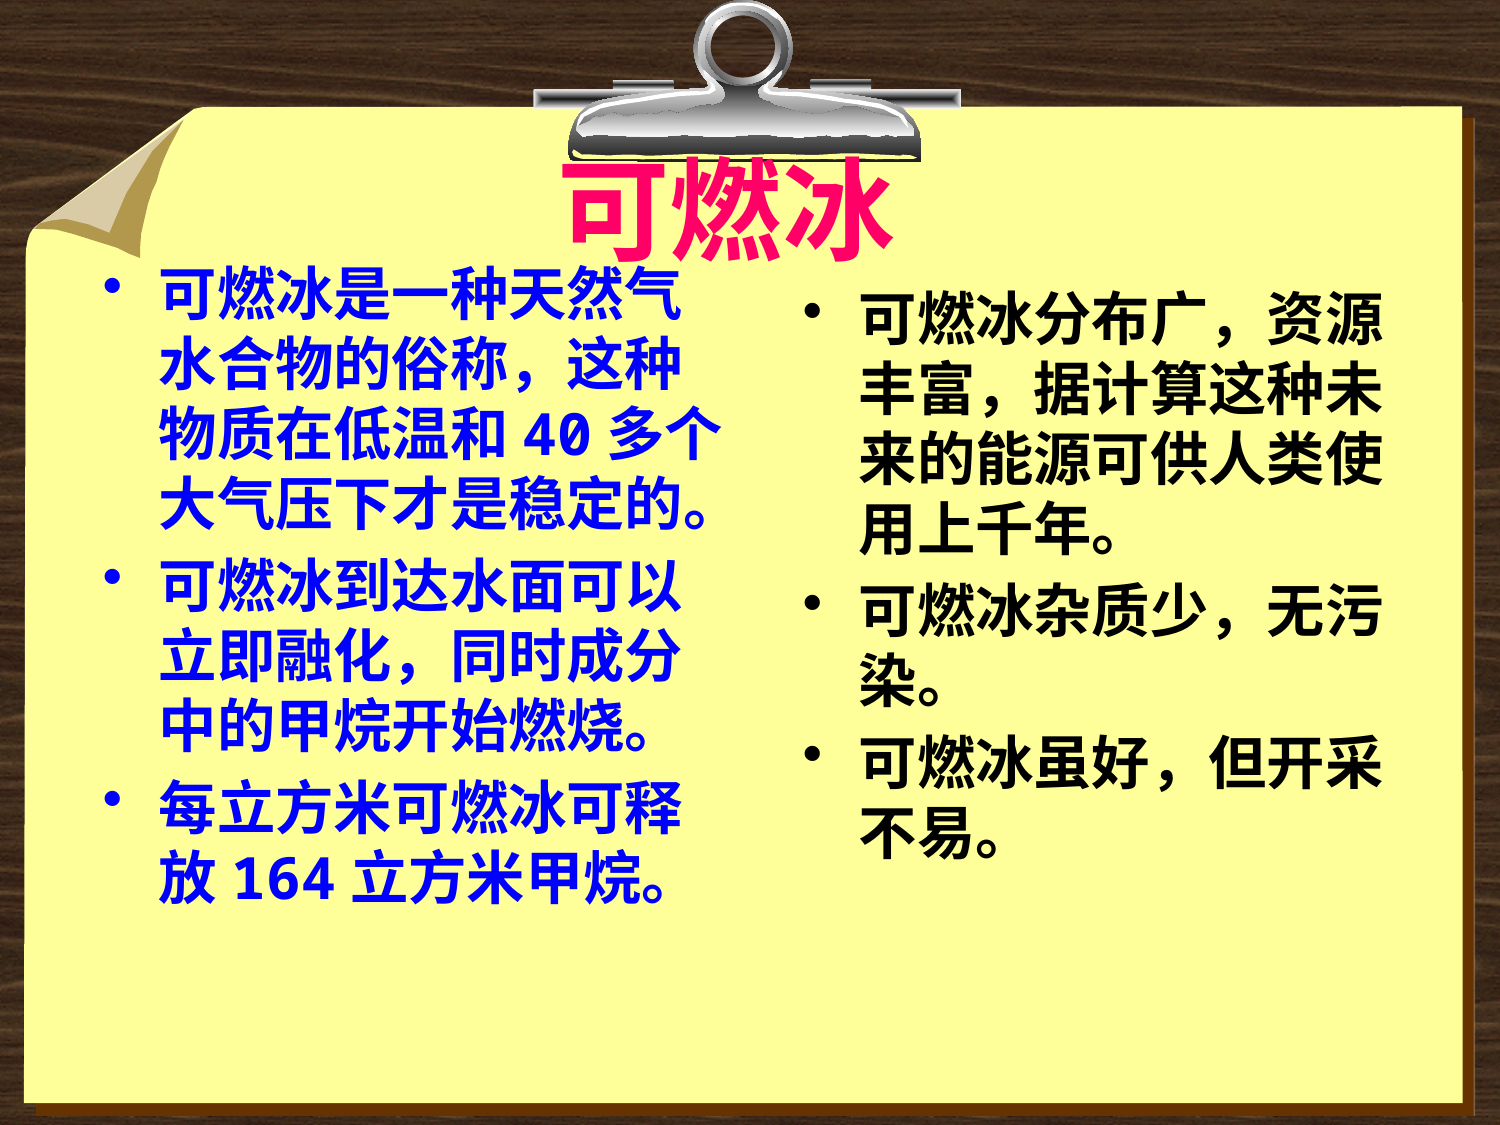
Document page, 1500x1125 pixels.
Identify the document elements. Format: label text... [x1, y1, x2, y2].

list 可燃冰分布广，资源丰富，据计算这种未来的能源可供人类使用上千年。 可燃冰杂质少，无污染。 可燃冰虽好，但开采不易。 [787, 274, 1413, 951]
picture [710, 15, 775, 78]
title 可燃冰 [88, 113, 1364, 302]
picture [0, 0, 1500, 1125]
list 可燃冰是一种天然气水合物的俗称，这种物质在低温和40多个大气压下才是稳定的。 可燃冰到达水面可以立即融化，同时成分中的甲烷开始燃烧。 每立方米可燃冰可释放164立方米甲烷。 [87, 249, 751, 926]
